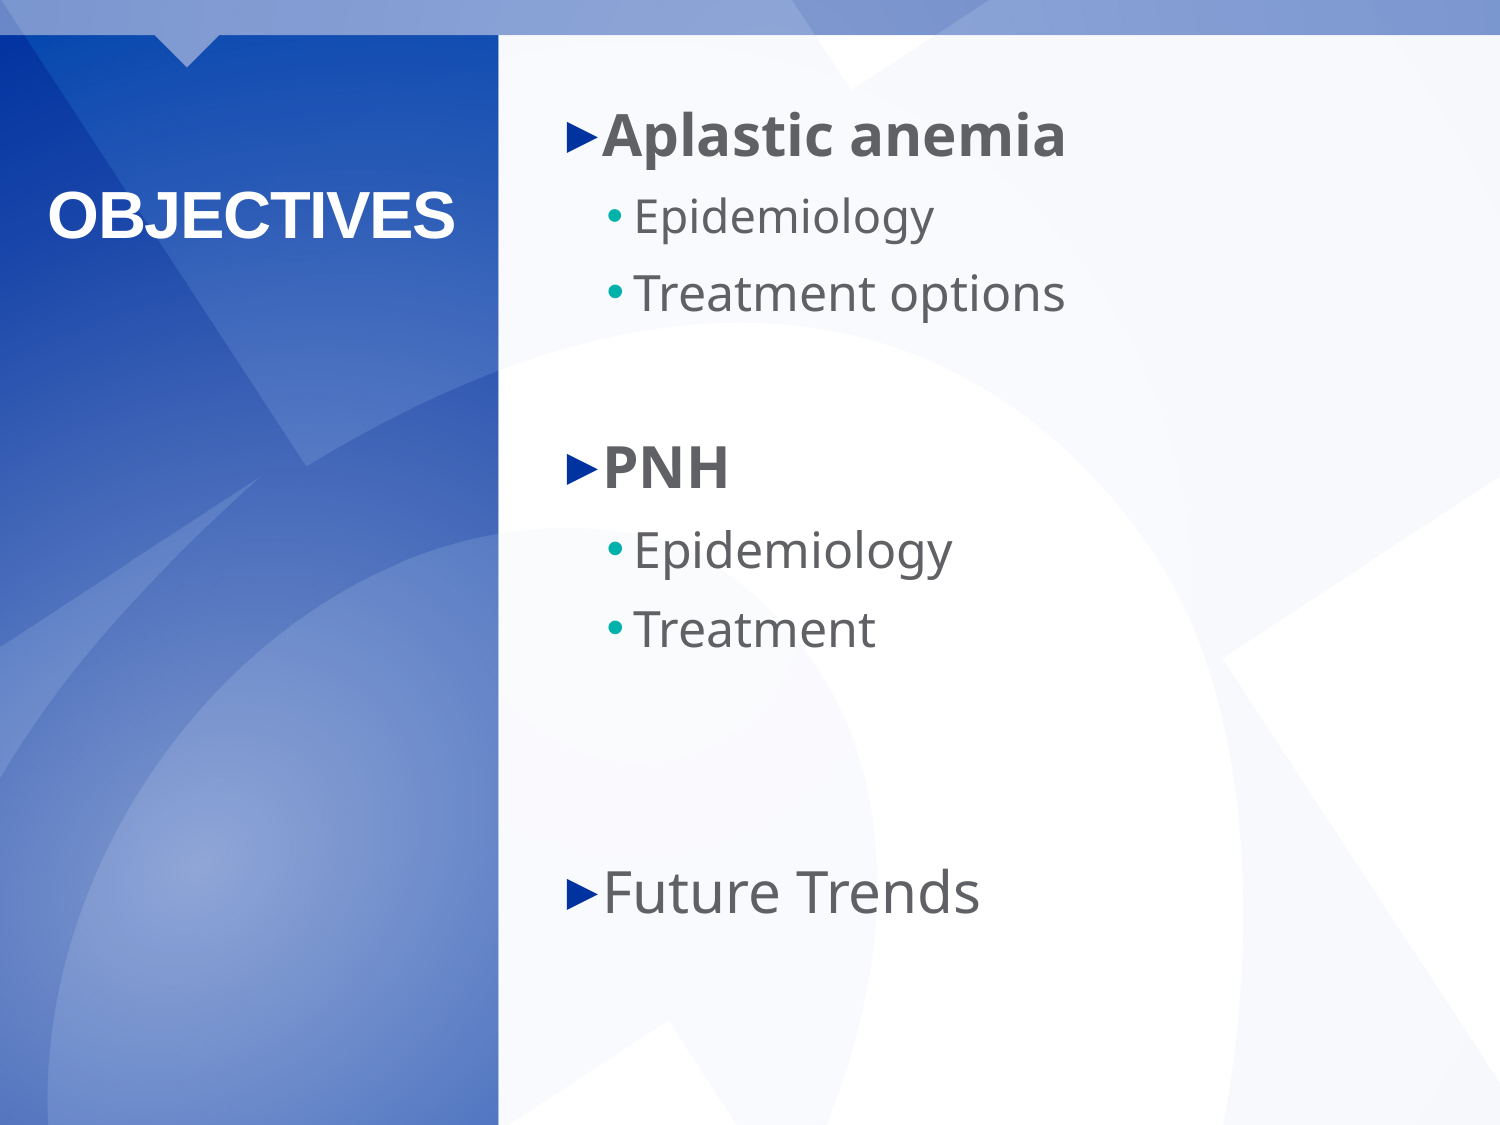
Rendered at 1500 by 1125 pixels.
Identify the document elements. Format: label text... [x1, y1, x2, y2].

list Aplastic anemia Epidemiology Treatment options PNH Epidemiology Treatment Future Trends [566, 90, 1448, 1012]
picture [0, 0, 1500, 1125]
title Objectives [47, 186, 458, 335]
